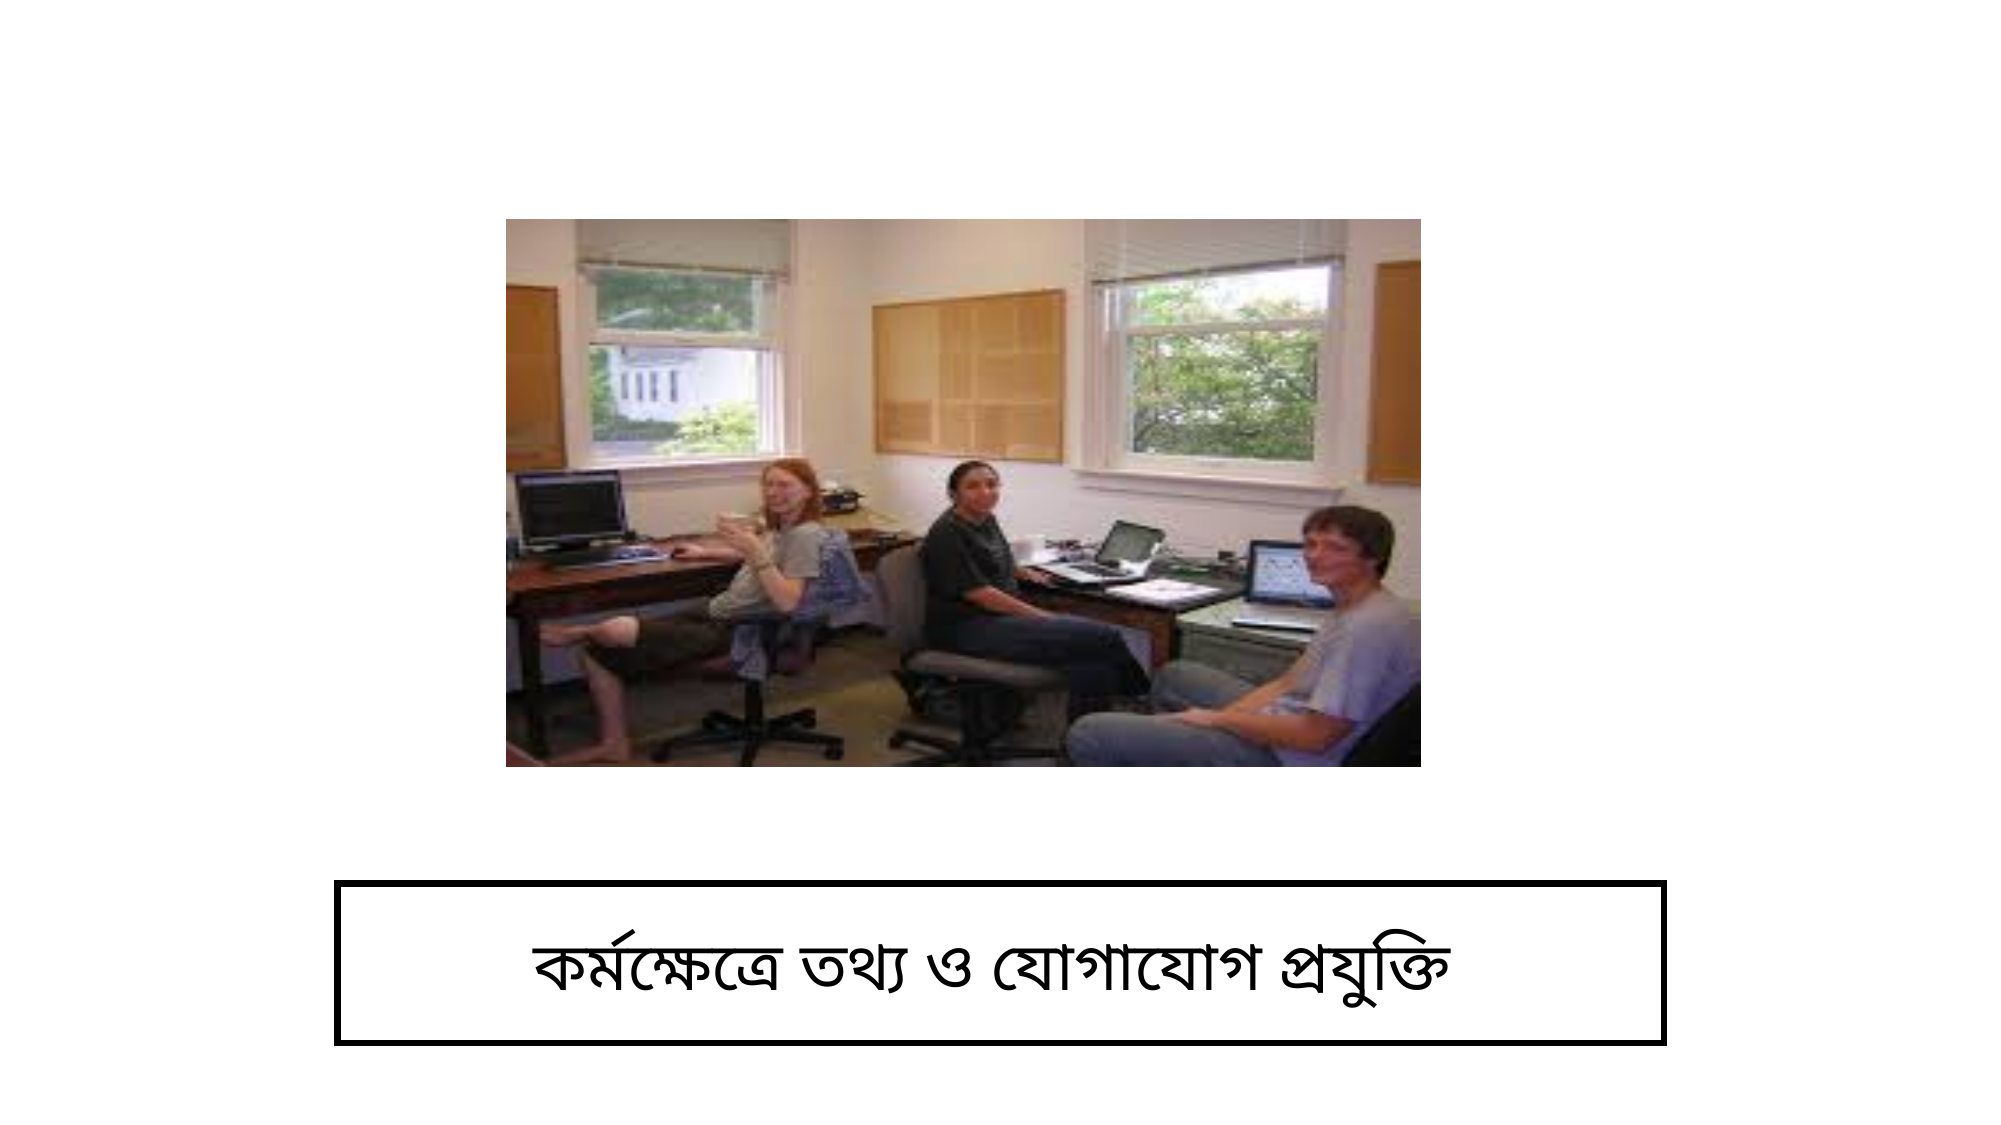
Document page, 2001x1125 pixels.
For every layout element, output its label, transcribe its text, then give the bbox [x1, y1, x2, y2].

picture [506, 219, 1421, 767]
text_box কর্মক্ষেত্রে তথ্য ও যোগাযোগ প্রযুক্তি [336, 883, 1665, 1044]
